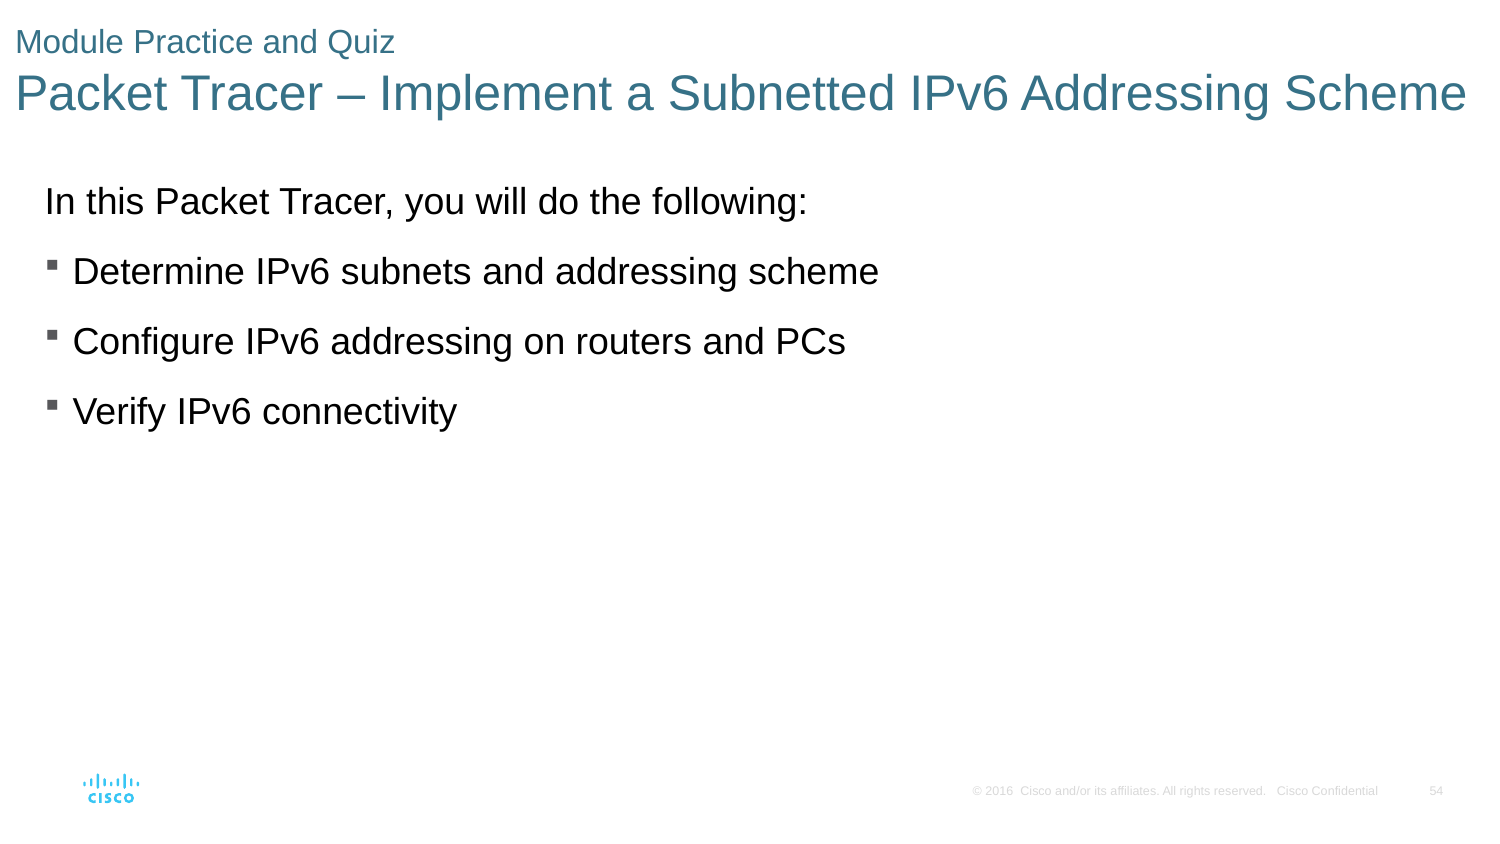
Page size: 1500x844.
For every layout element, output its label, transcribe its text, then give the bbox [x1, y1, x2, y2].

title Module Practice and Quiz Packet Tracer – Implement a Subnetted IPv6 Addressing Scheme [0, 21, 1500, 120]
list In this Packet Tracer, you will do the following: Determine IPv6 subnets and addressing scheme Configure IPv6 addressing on routers and PCs Verify IPv6 connectivity [29, 169, 1449, 748]
